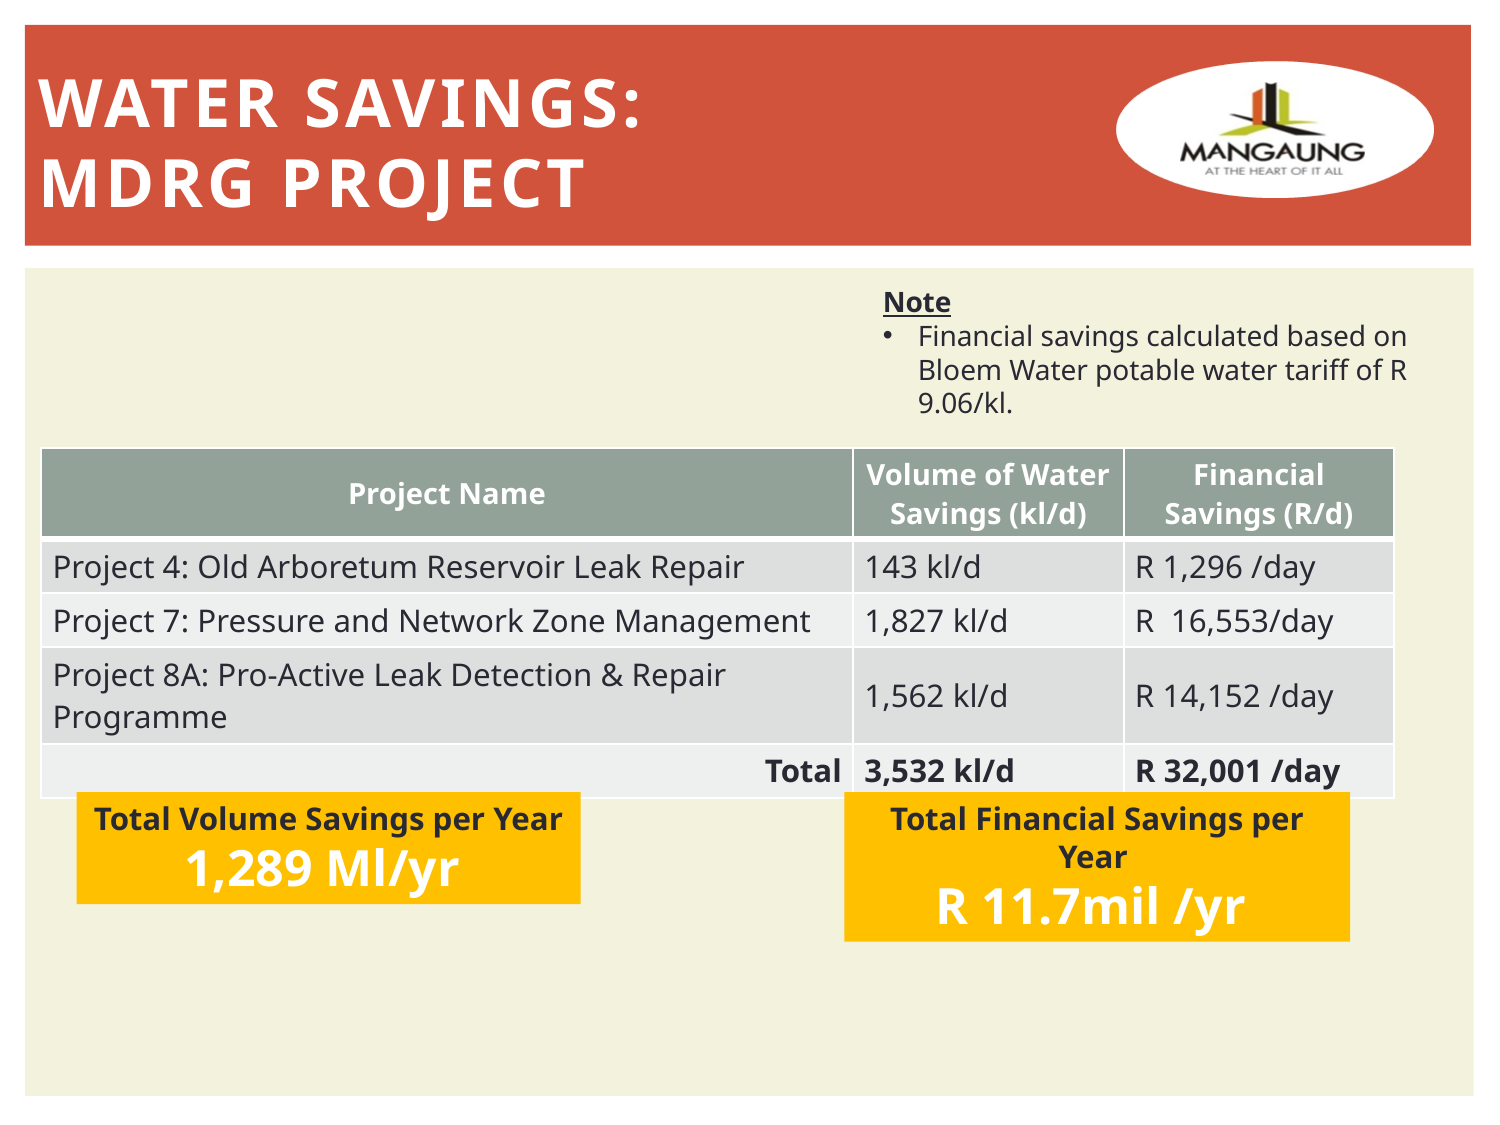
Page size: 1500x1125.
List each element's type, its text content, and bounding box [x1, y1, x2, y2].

table_cell R 32,001 /day [1125, 745, 1393, 797]
table_cell 1,827 kl/d [854, 594, 1123, 646]
text_box Total Financial Savings per Year R 11.7mil /yr [844, 792, 1351, 942]
title Water savings: mdrg project [23, 59, 1479, 223]
text_box Total Volume Savings per Year 1,289 Ml/yr [76, 792, 581, 905]
table_header Project Name [42, 449, 852, 536]
table_cell Project 8A: Pro-Active Leak Detection & Repair Programme [42, 648, 852, 743]
picture [1115, 61, 1434, 198]
table_cell 143 kl/d [854, 542, 1123, 592]
table_cell R 14,152 /day [1125, 648, 1393, 743]
table_header Volume of Water Savings (kl/d) [854, 449, 1123, 536]
table_cell R 1,296 /day [1125, 542, 1393, 592]
table_cell 1,562 kl/d [854, 648, 1123, 743]
table_cell Project 4: Old Arboretum Reservoir Leak Repair [42, 542, 852, 592]
table_cell R 16,553/day [1125, 594, 1393, 646]
table_cell Project 7: Pressure and Network Zone Management [42, 594, 852, 646]
text_box Note Financial savings calculated based on Bloem Water potable water tariff of R 9.06/kl. [868, 277, 1479, 427]
table_cell Total [42, 745, 852, 797]
table_header Financial Savings (R/d) [1125, 449, 1393, 536]
table_cell 3,532 kl/d [854, 745, 1123, 792]
